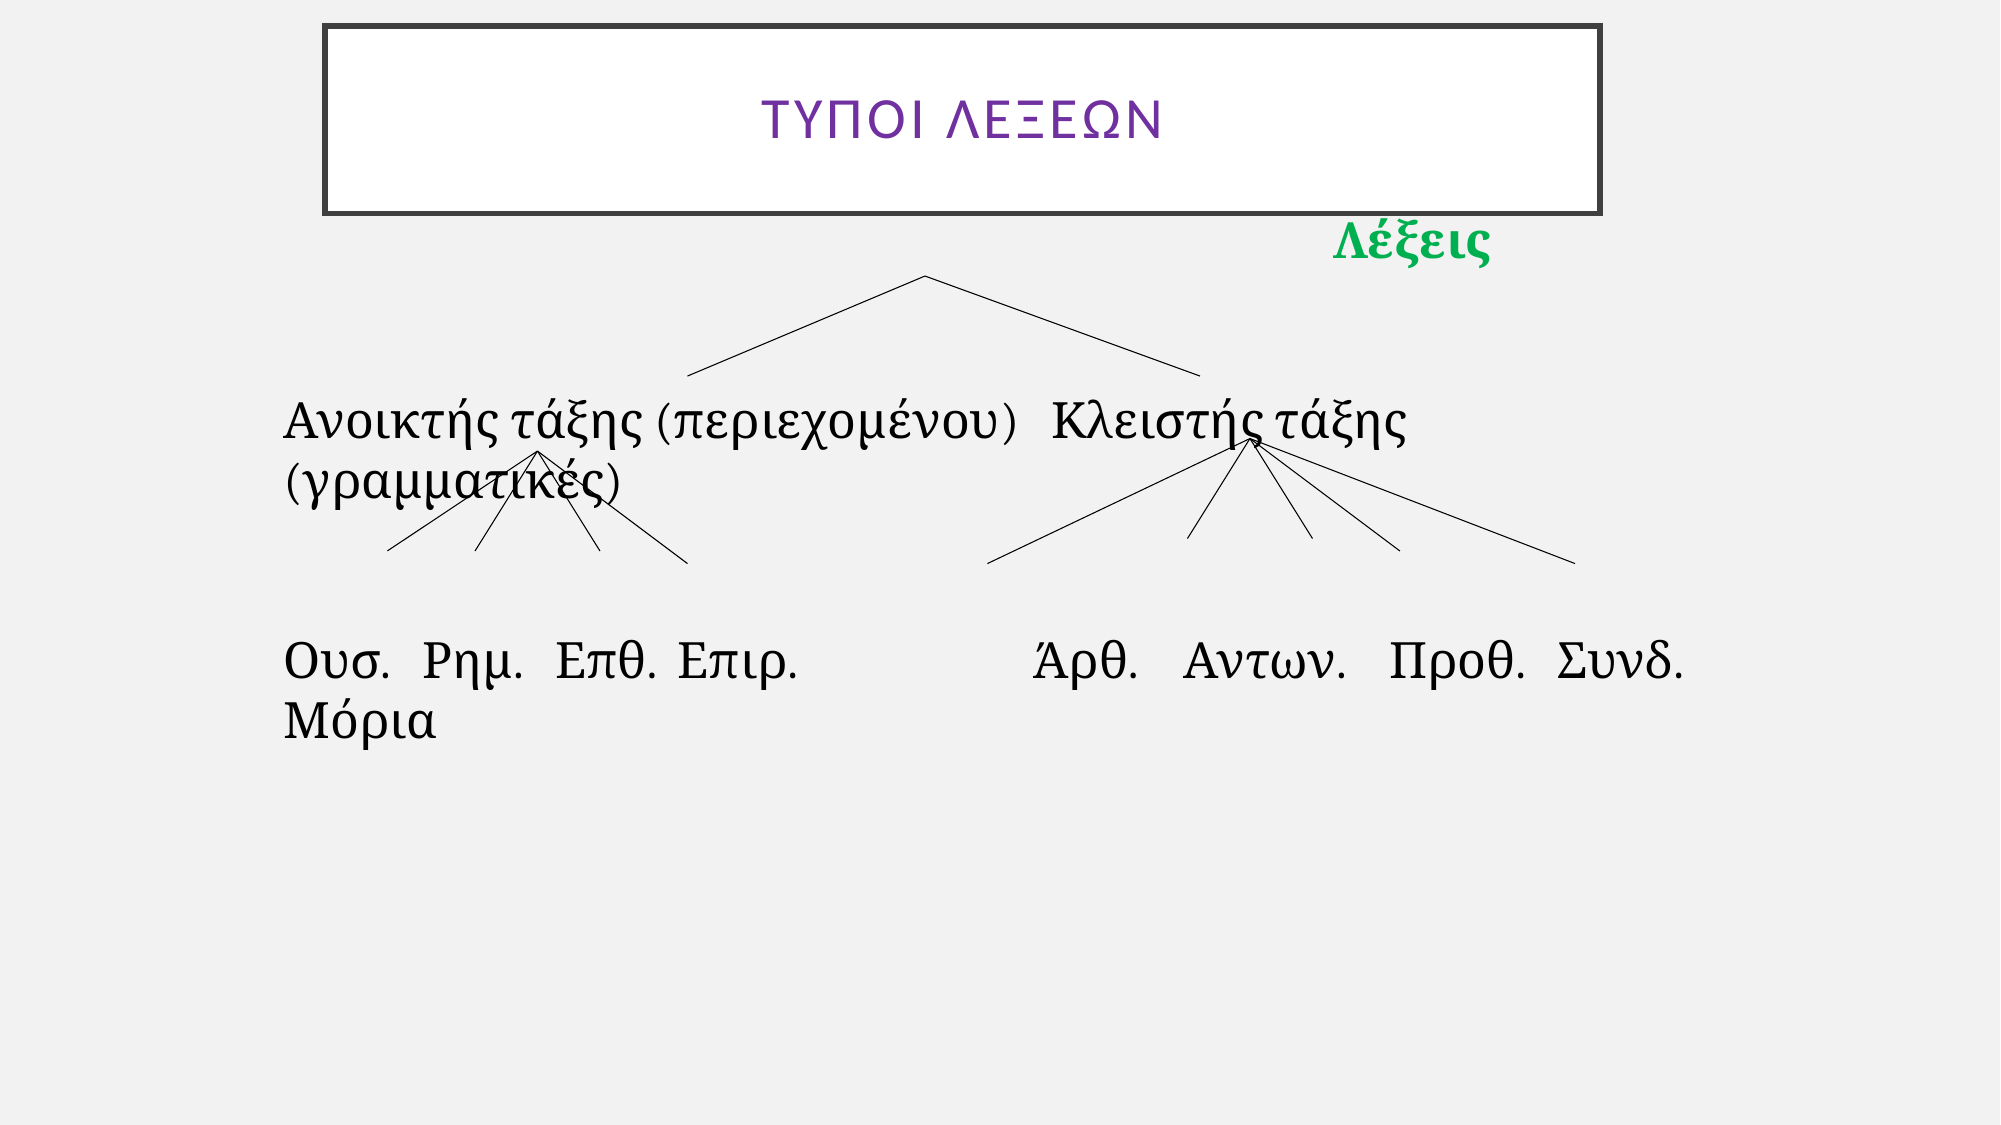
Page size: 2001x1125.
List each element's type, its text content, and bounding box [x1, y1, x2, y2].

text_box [1187, 438, 1249, 539]
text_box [987, 438, 1249, 564]
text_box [924, 276, 1200, 377]
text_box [1249, 438, 1575, 564]
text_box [537, 451, 600, 552]
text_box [537, 451, 688, 564]
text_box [687, 276, 924, 377]
text_box Λέξεις Ανοικτής τάξης (περιεχομένου) Κλειστής τάξης (γραμματικές) Ουσ. Ρημ. Επθ. Επιρ. Άρθ. Αντων. Προθ. Συνδ. Μόρια [268, 201, 1732, 1125]
title Τύποι λέξεων [322, 23, 1603, 201]
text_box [474, 451, 537, 552]
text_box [387, 450, 538, 551]
